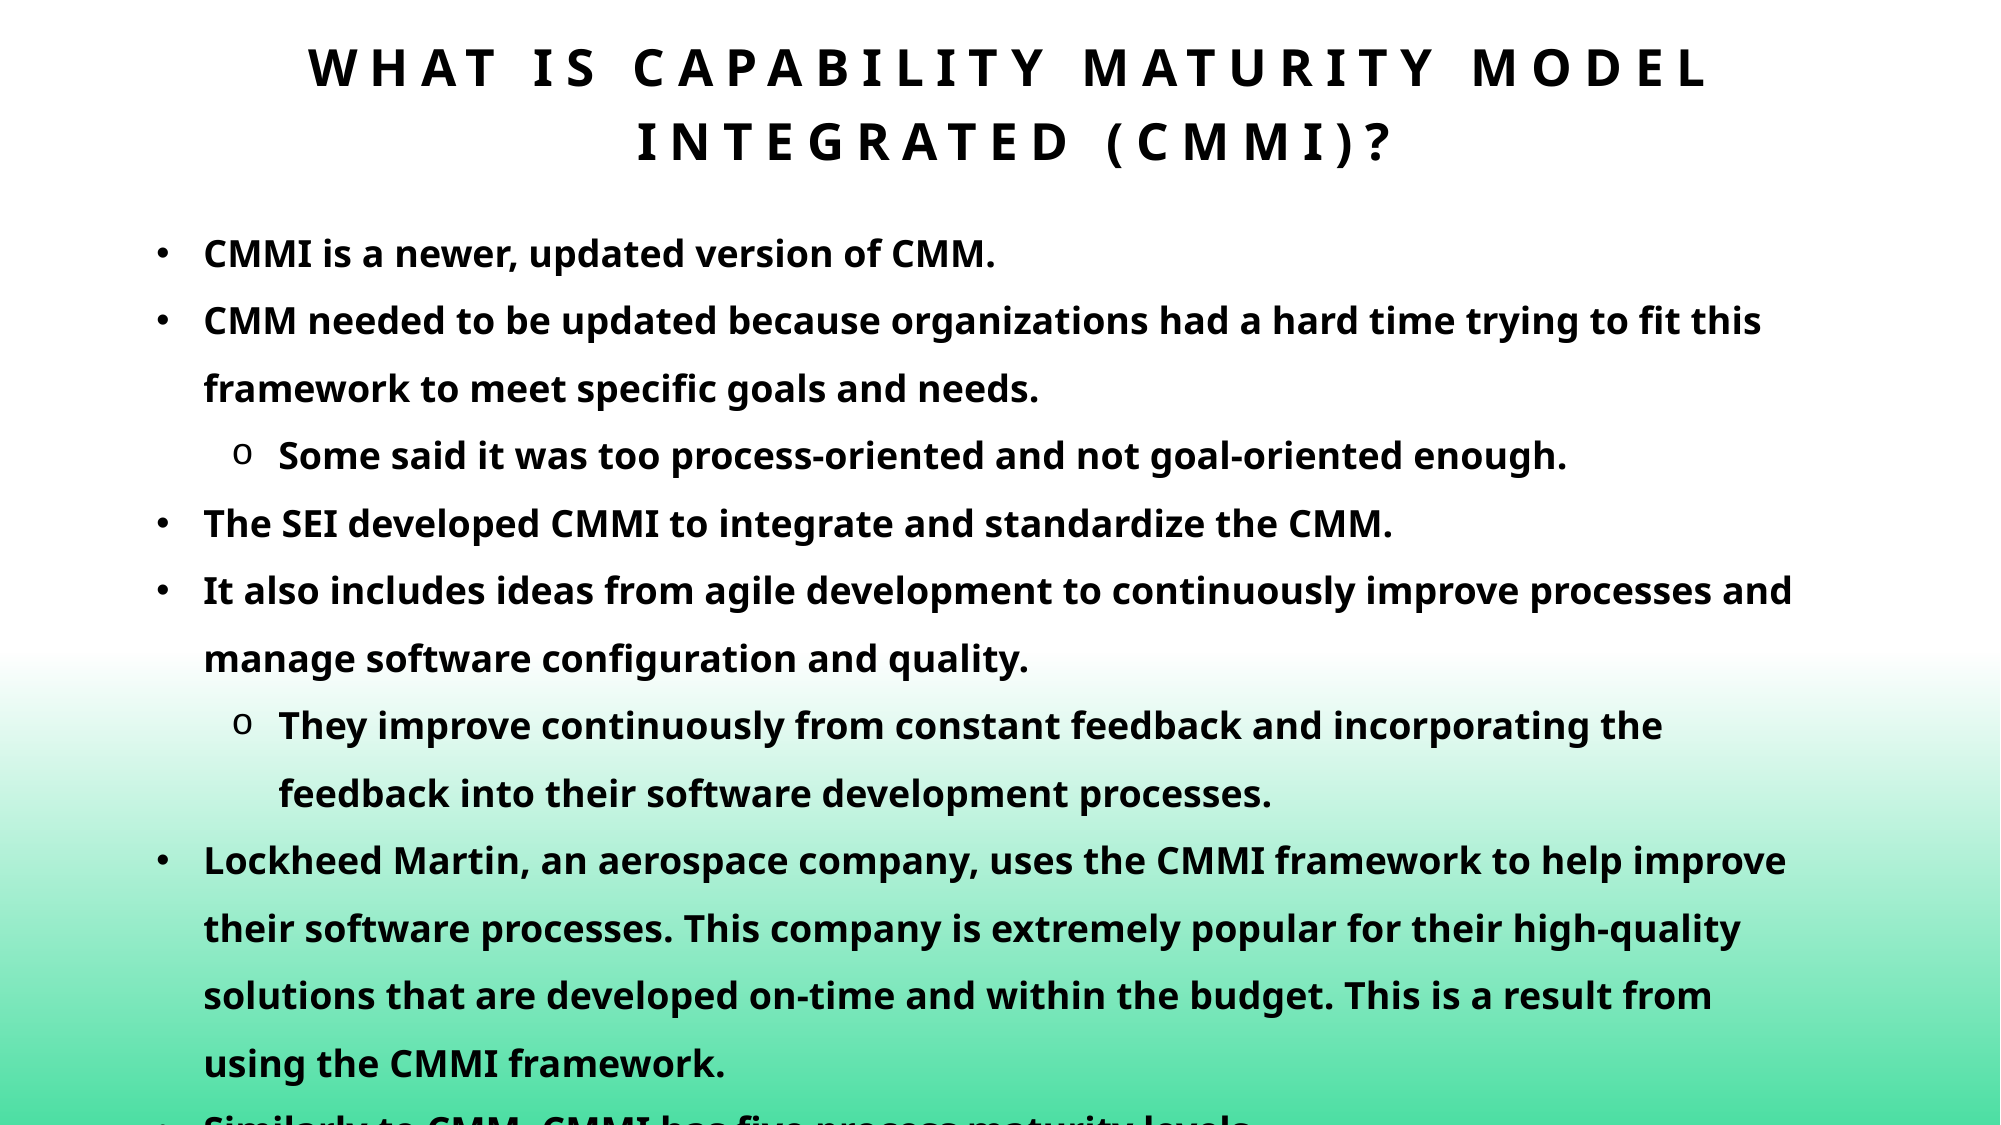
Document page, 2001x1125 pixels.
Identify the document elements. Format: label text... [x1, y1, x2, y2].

title What is capability maturity model integrated (cmmi)? [66, 15, 1962, 179]
text_box CMMI is a newer, updated version of CMM. CMM needed to be updated because organizations had a hard time trying to fit this framework to meet specific goals and needs. Some said it was too process-oriented and not goal-oriented enough. The SEI developed CMMI to integrate and standardize the CMM. It also includes ideas from agile development to continuously improve processes and manage software configuration and quality. They improve continuously from constant feedback and incorporating the feedback into their software development processes. Lockheed Martin, an aerospace company, uses the CMMI framework to help improve their software processes. This company is extremely popular for their high-quality solutions that are developed on-time and within the budget. This is a result from using the CMMI framework. Similarly to CMM, CMMI has five process maturity levels. [141, 199, 1838, 1125]
